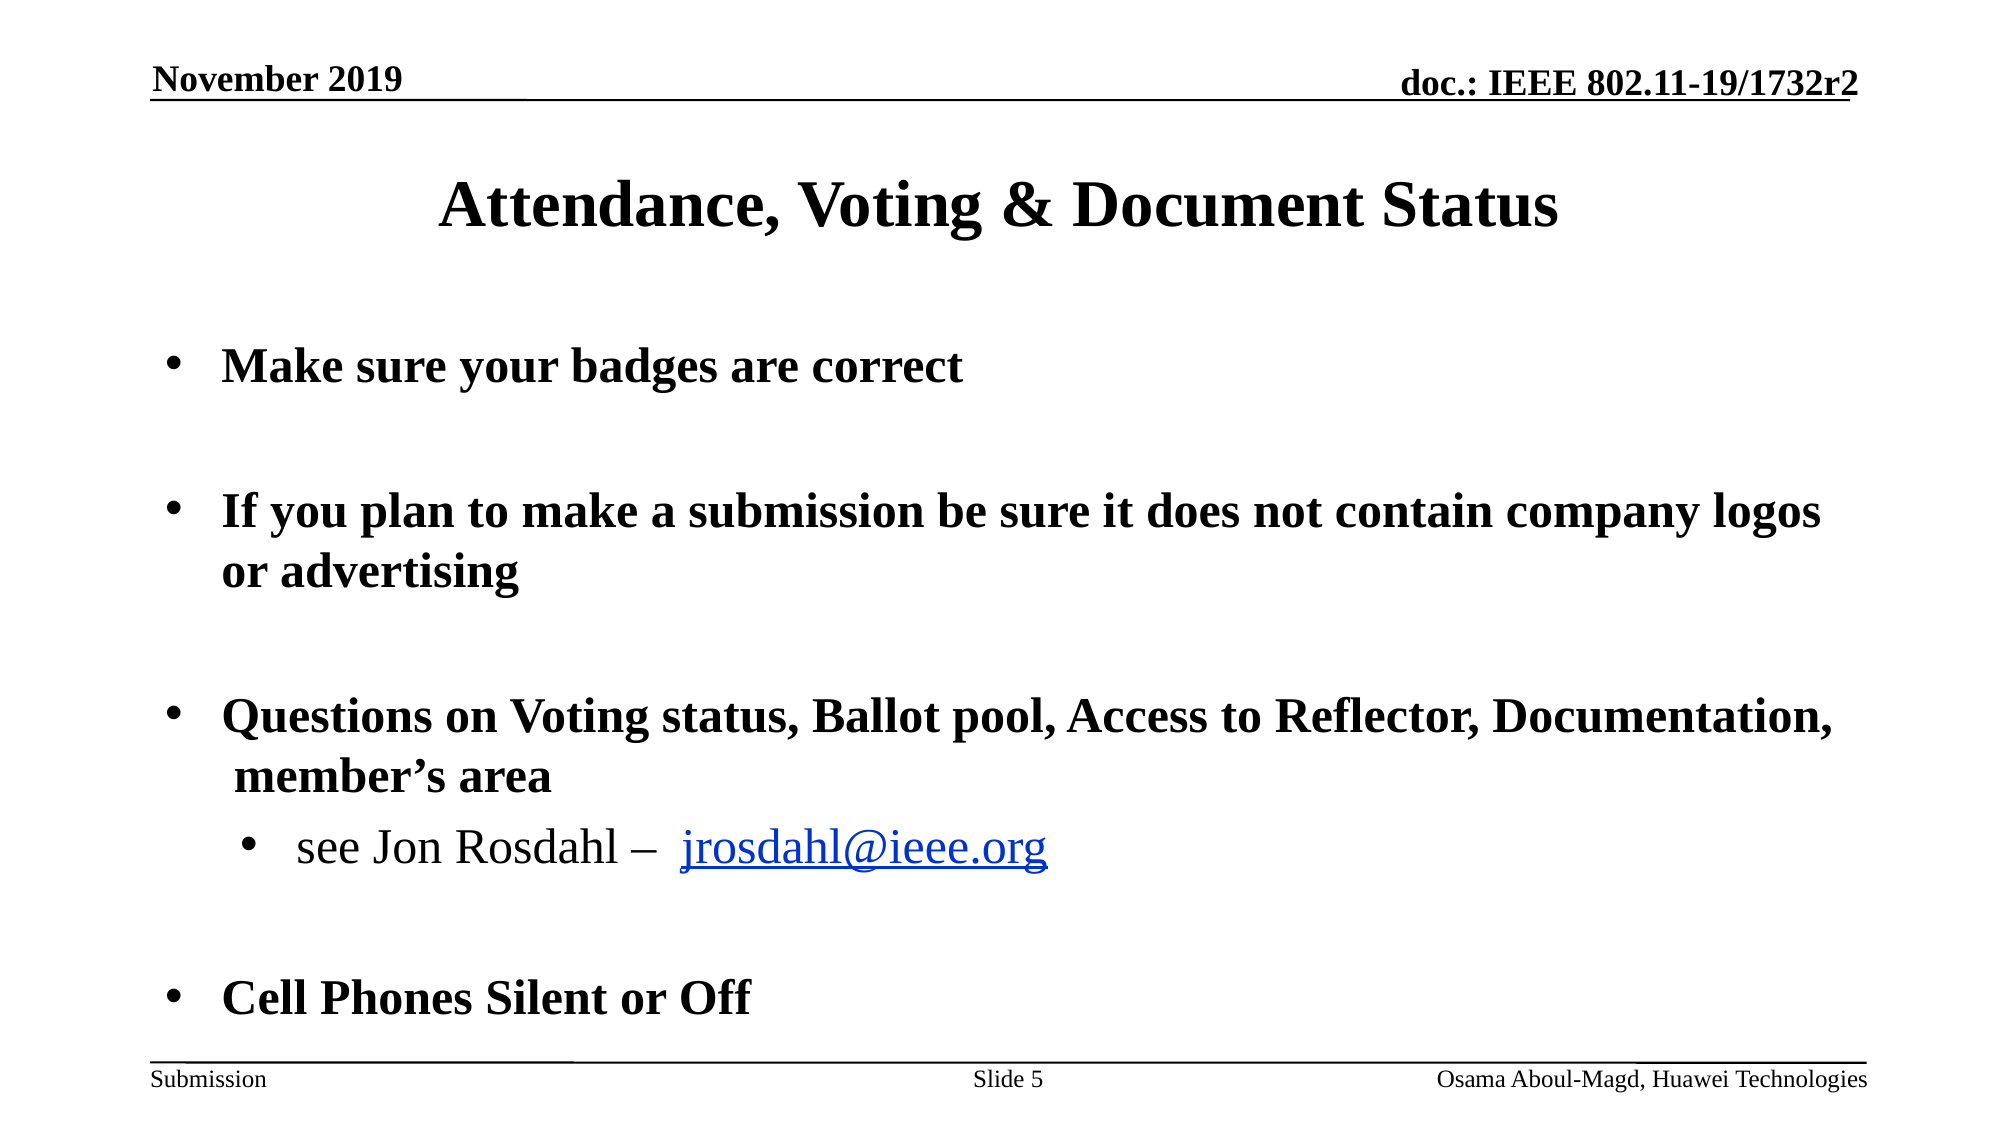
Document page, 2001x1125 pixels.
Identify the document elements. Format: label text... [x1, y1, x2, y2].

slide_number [152, 54, 563, 100]
slide_number Slide 5 [950, 1061, 1067, 1123]
title Attendance, Voting & Document Status [149, 112, 1850, 288]
list Make sure your badges are correct If you plan to make a submission be sure it does not contain company logos or advertising Questions on Voting status, Ballot pool, Access to Reflector, Documentation, member’s area see Jon Rosdahl – jrosdahl@ieee.org Cell Phones Silent or Off [149, 324, 1850, 1000]
footer Osama Aboul-Magd, Huawei Technologies [1171, 1061, 1869, 1093]
